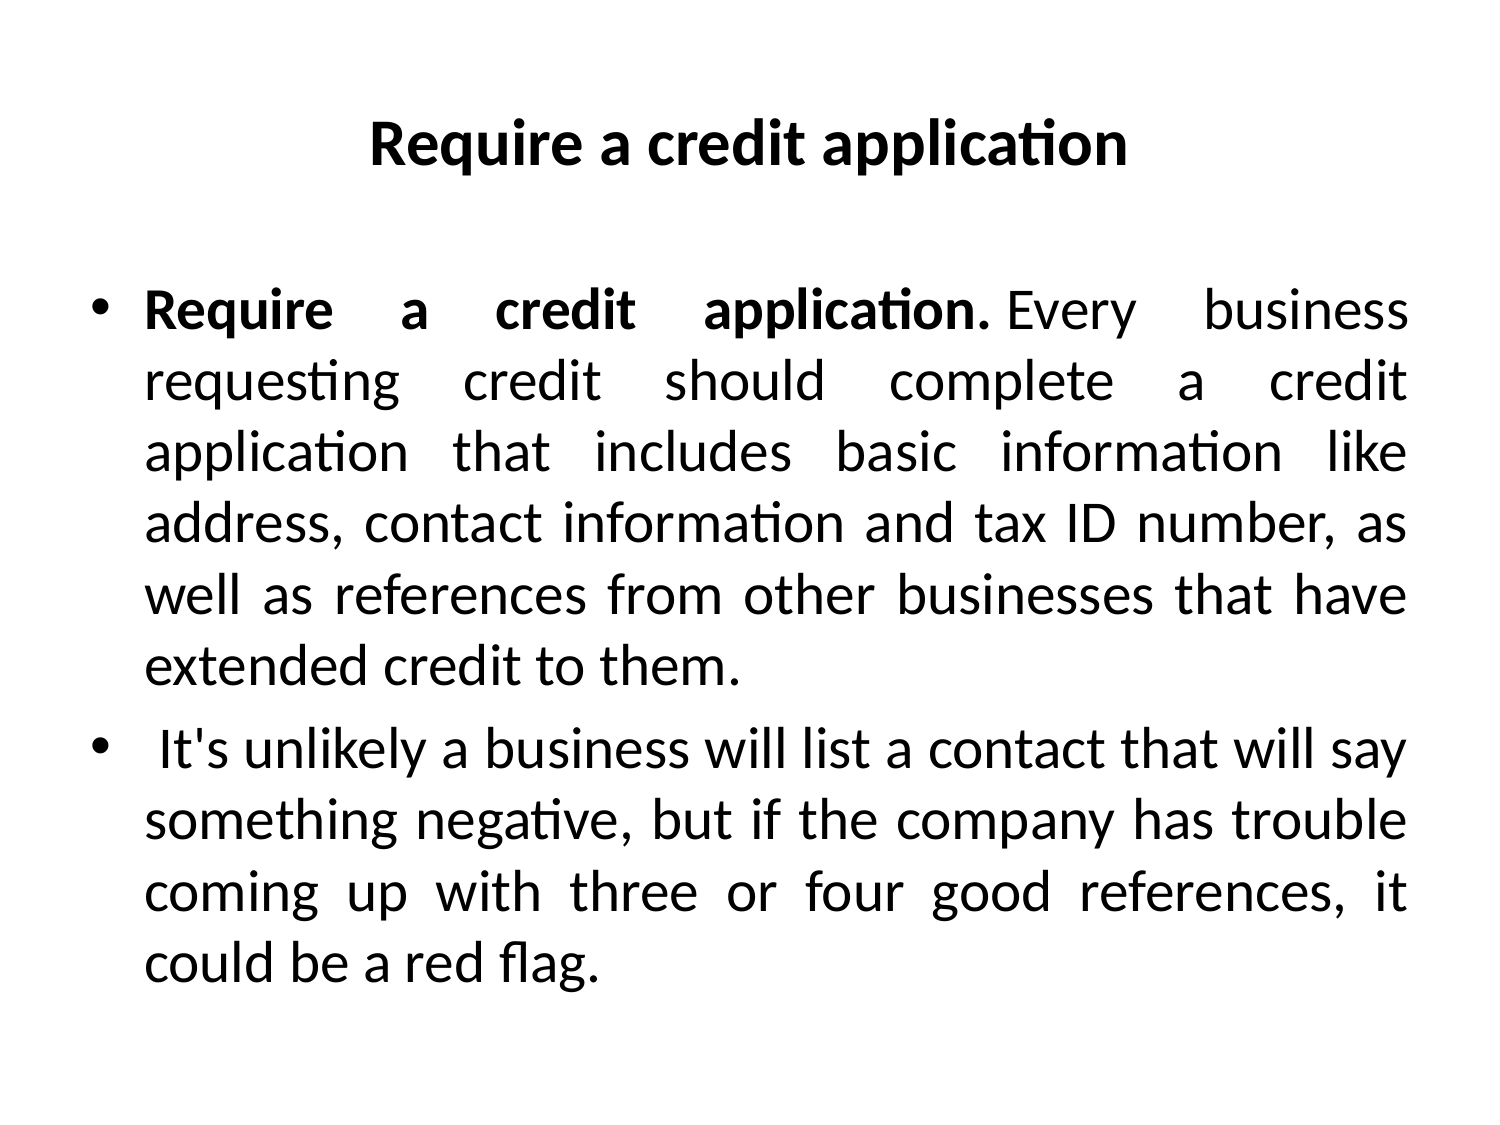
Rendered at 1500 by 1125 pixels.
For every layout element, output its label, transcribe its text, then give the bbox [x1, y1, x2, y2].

list Require a credit application. Every business requesting credit should complete a credit application that includes basic information like address, contact information and tax ID number, as well as references from other businesses that have extended credit to them. It's unlikely a business will list a contact that will say something negative, but if the company has trouble coming up with three or four good references, it could be a red flag. [75, 262, 1425, 1005]
title Require a credit application [75, 45, 1425, 233]
